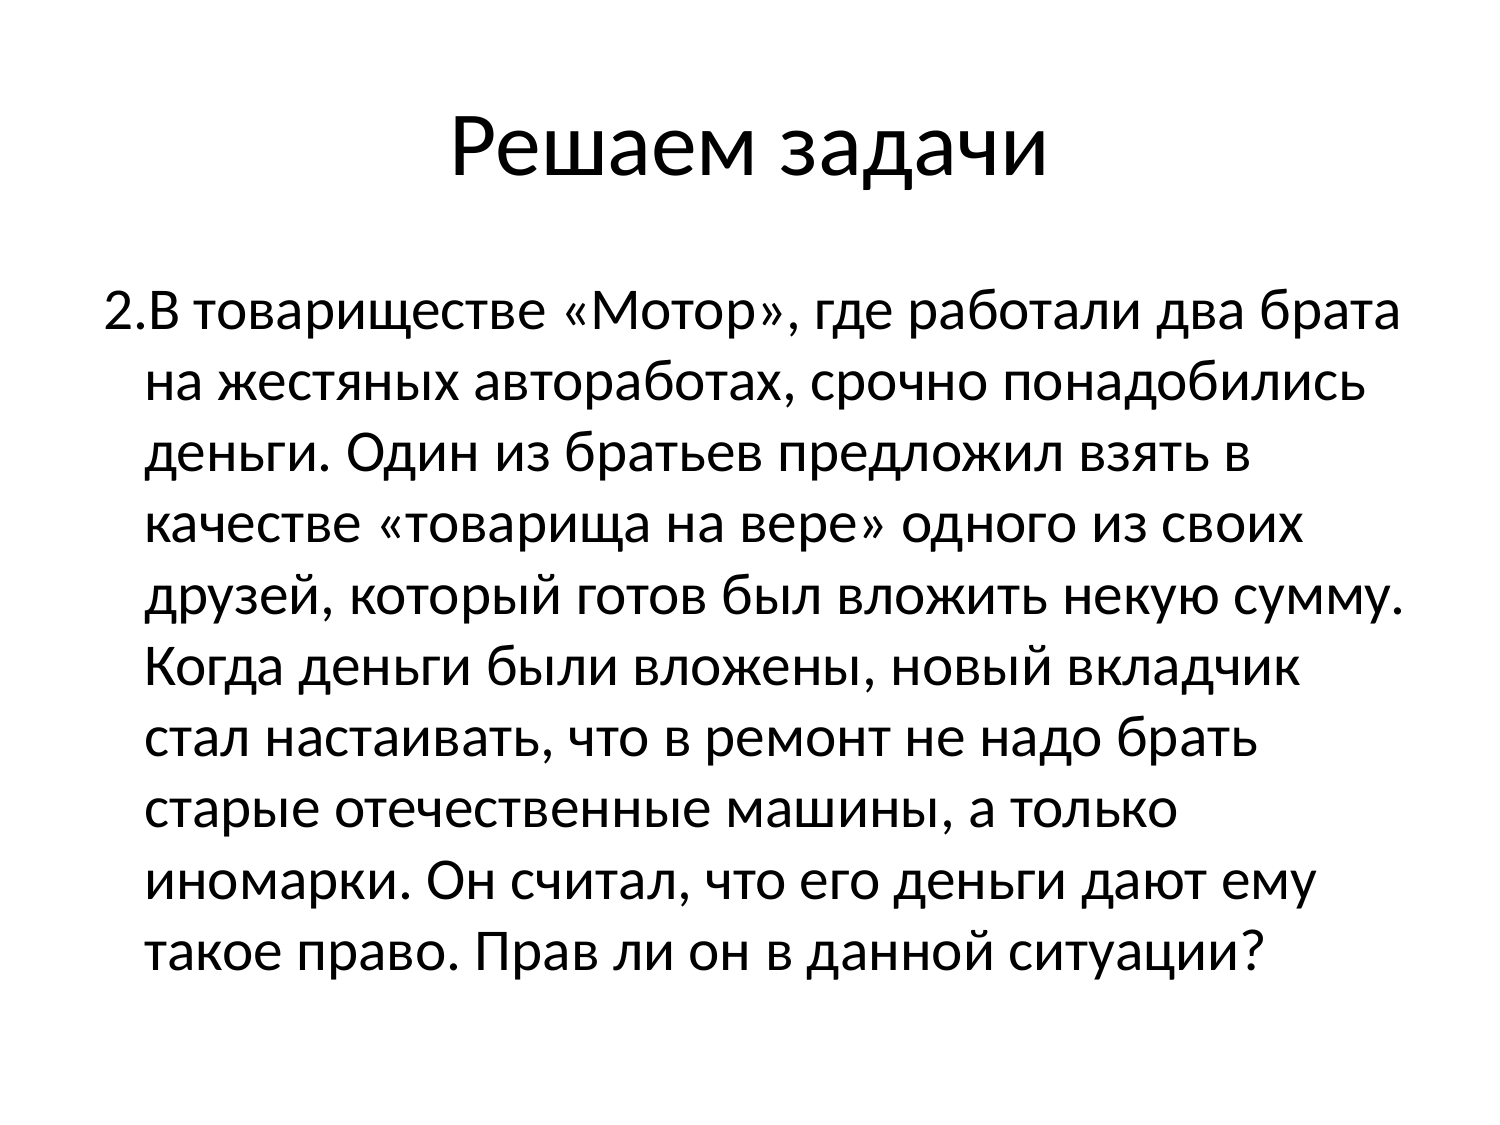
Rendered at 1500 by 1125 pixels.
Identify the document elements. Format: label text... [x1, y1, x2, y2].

title Решаем задачи [75, 45, 1425, 233]
list 2.В товариществе «Мотор», где работали два брата на жестяных автоработах, срочно понадобились деньги. Один из братьев предложил взять в качестве «товарища на вере» одного из своих друзей, который готов был вложить некую сумму. Когда деньги были вложены, новый вкладчик стал настаивать, что в ремонт не надо брать старые отечественные машины, а только иномарки. Он считал, что его деньги дают ему такое право. Прав ли он в данной ситуации? [75, 262, 1425, 1005]
